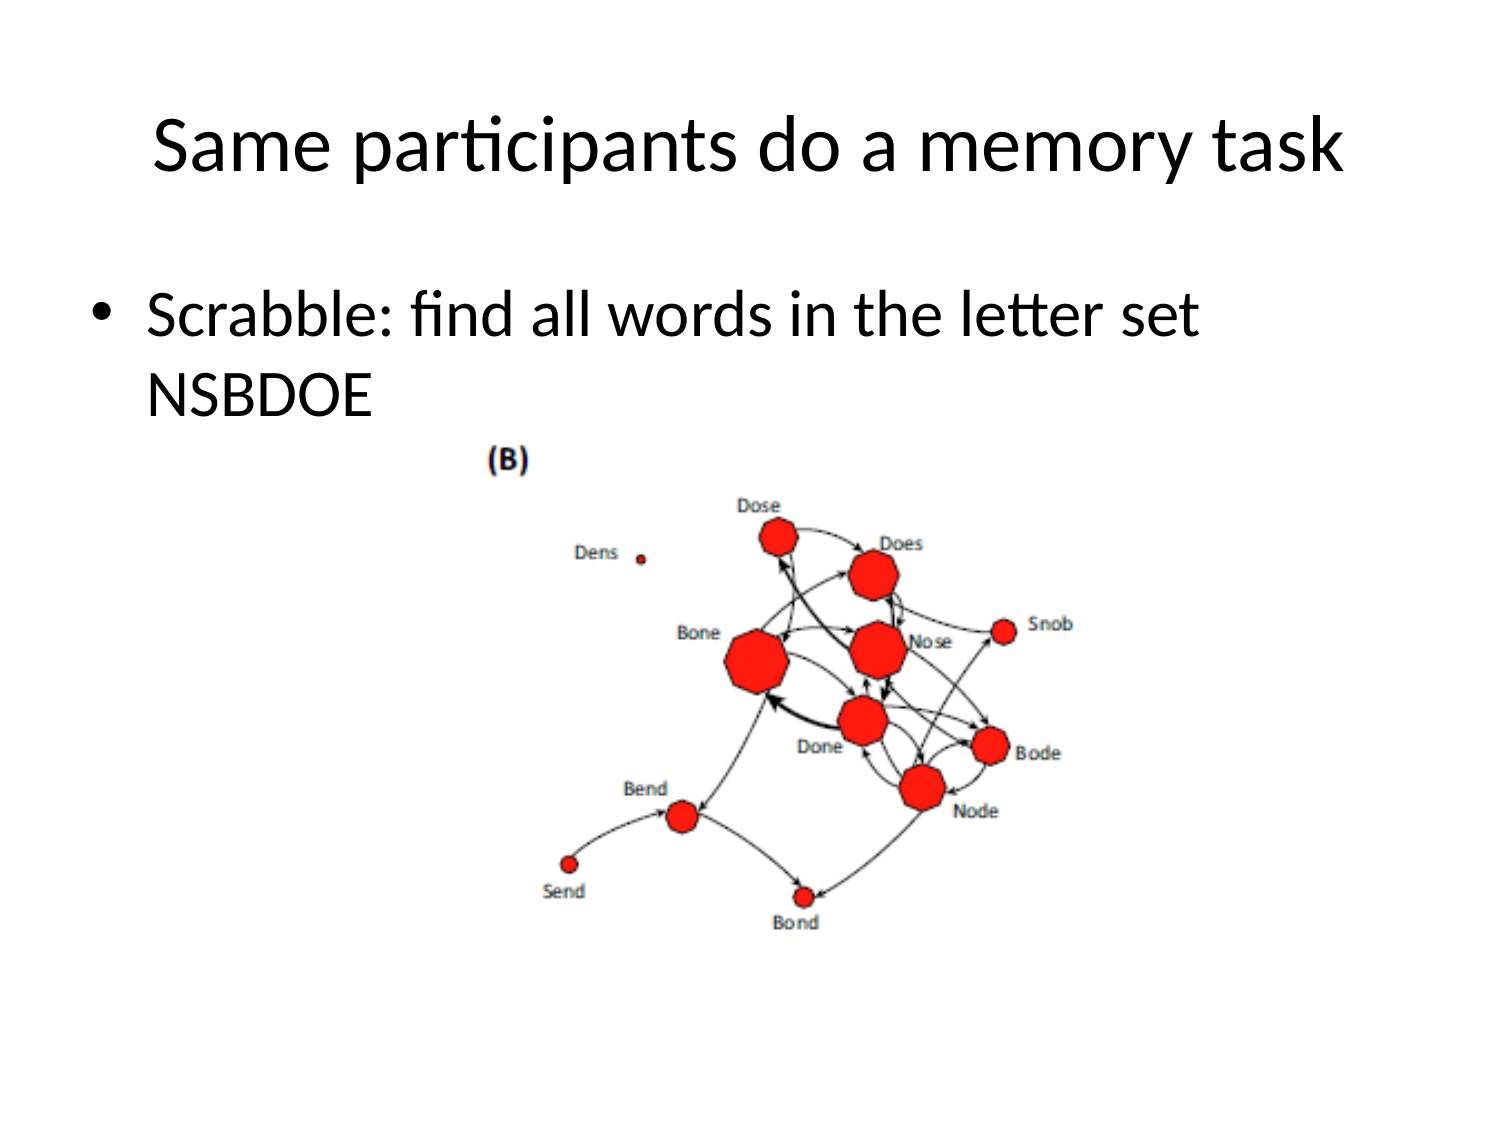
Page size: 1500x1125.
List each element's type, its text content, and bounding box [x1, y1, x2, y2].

picture [449, 437, 1101, 979]
title Same participants do a memory task [75, 45, 1425, 233]
list Scrabble: find all words in the letter set NSBDOE [75, 262, 1425, 1005]
